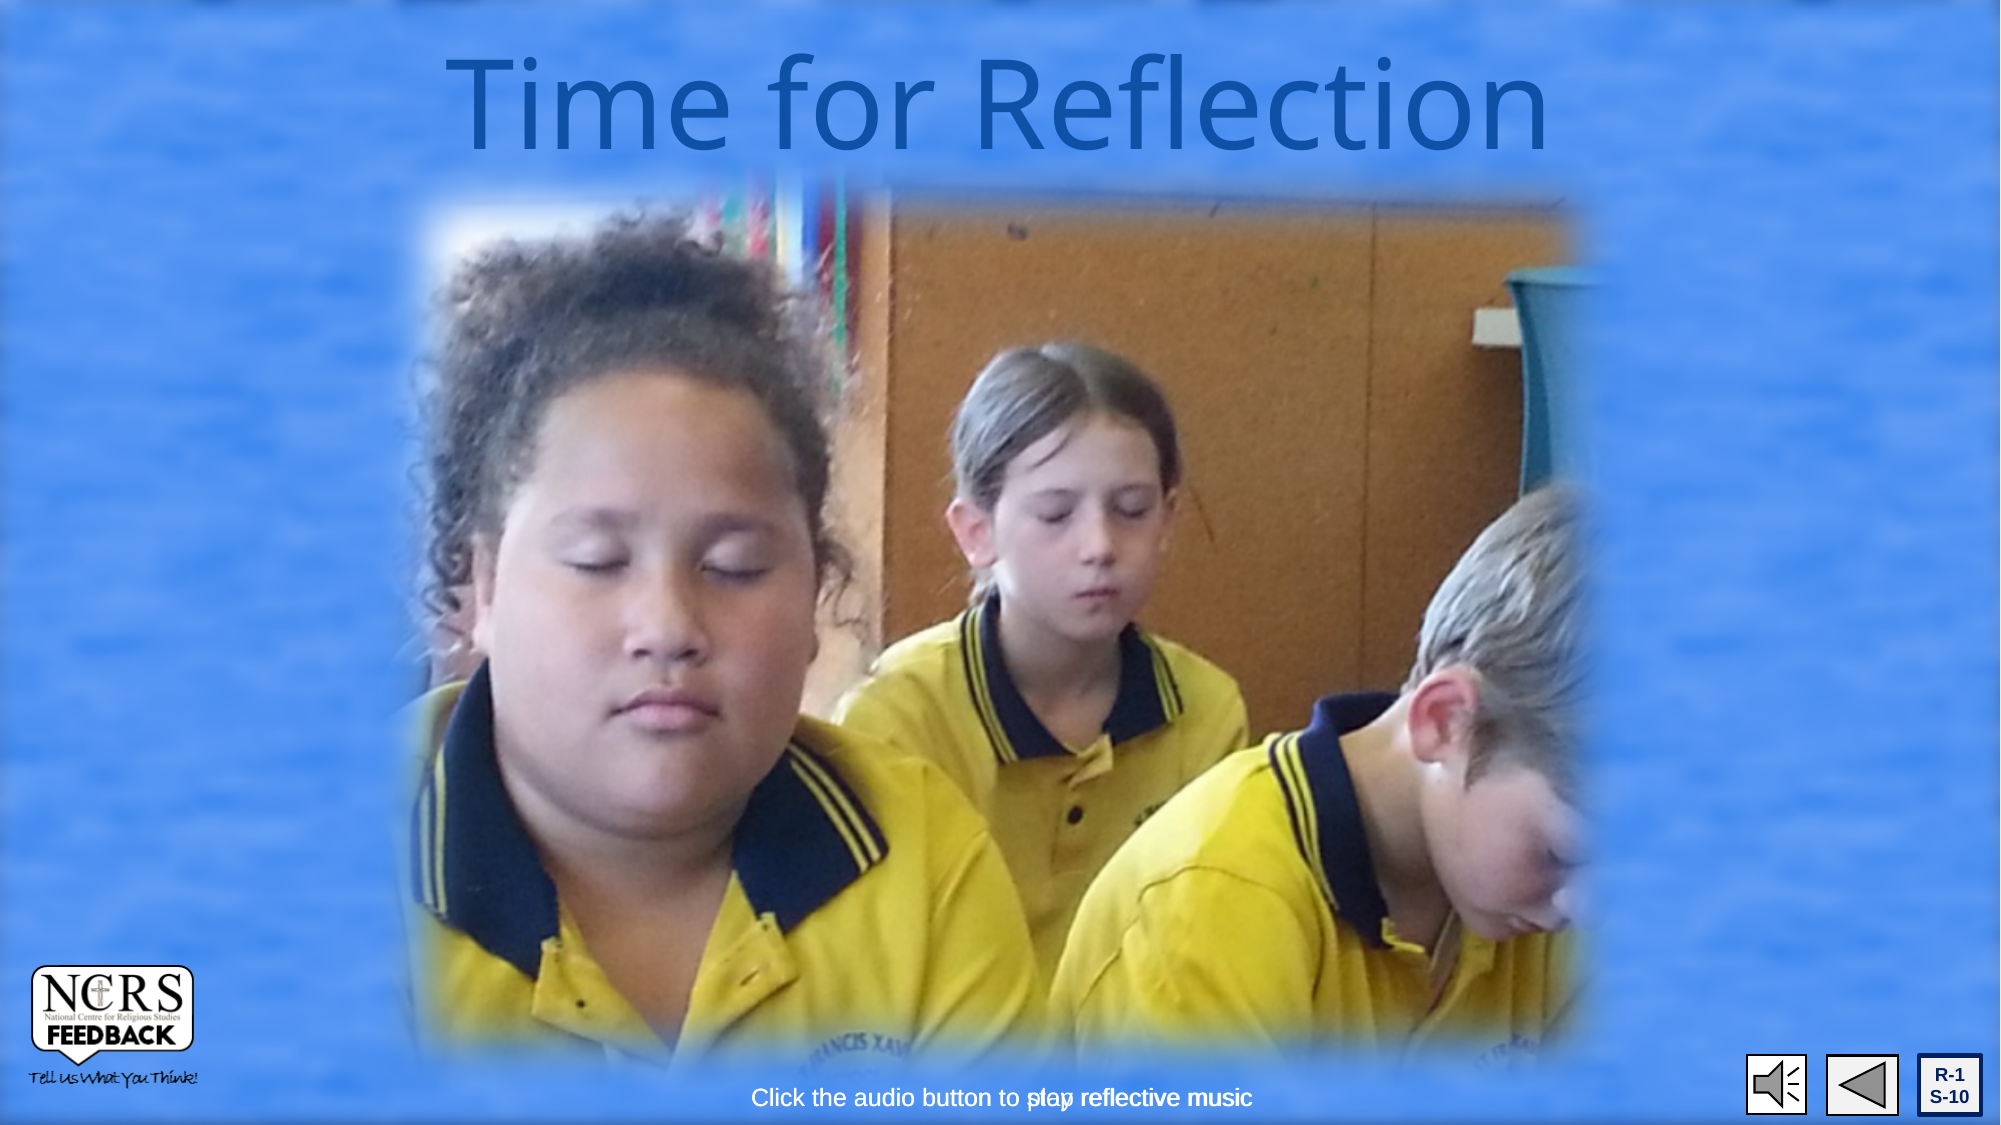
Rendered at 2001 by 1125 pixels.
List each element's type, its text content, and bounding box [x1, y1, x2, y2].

text_box [1826, 1054, 1899, 1116]
picture [0, 0, 2001, 1125]
text_box [1746, 1054, 1807, 1115]
text_box R-1 S-10 [1918, 1055, 1982, 1115]
text_box Click the audio button to play reflective music [736, 1092, 1269, 1119]
title Time for Reflection [137, 0, 1863, 218]
